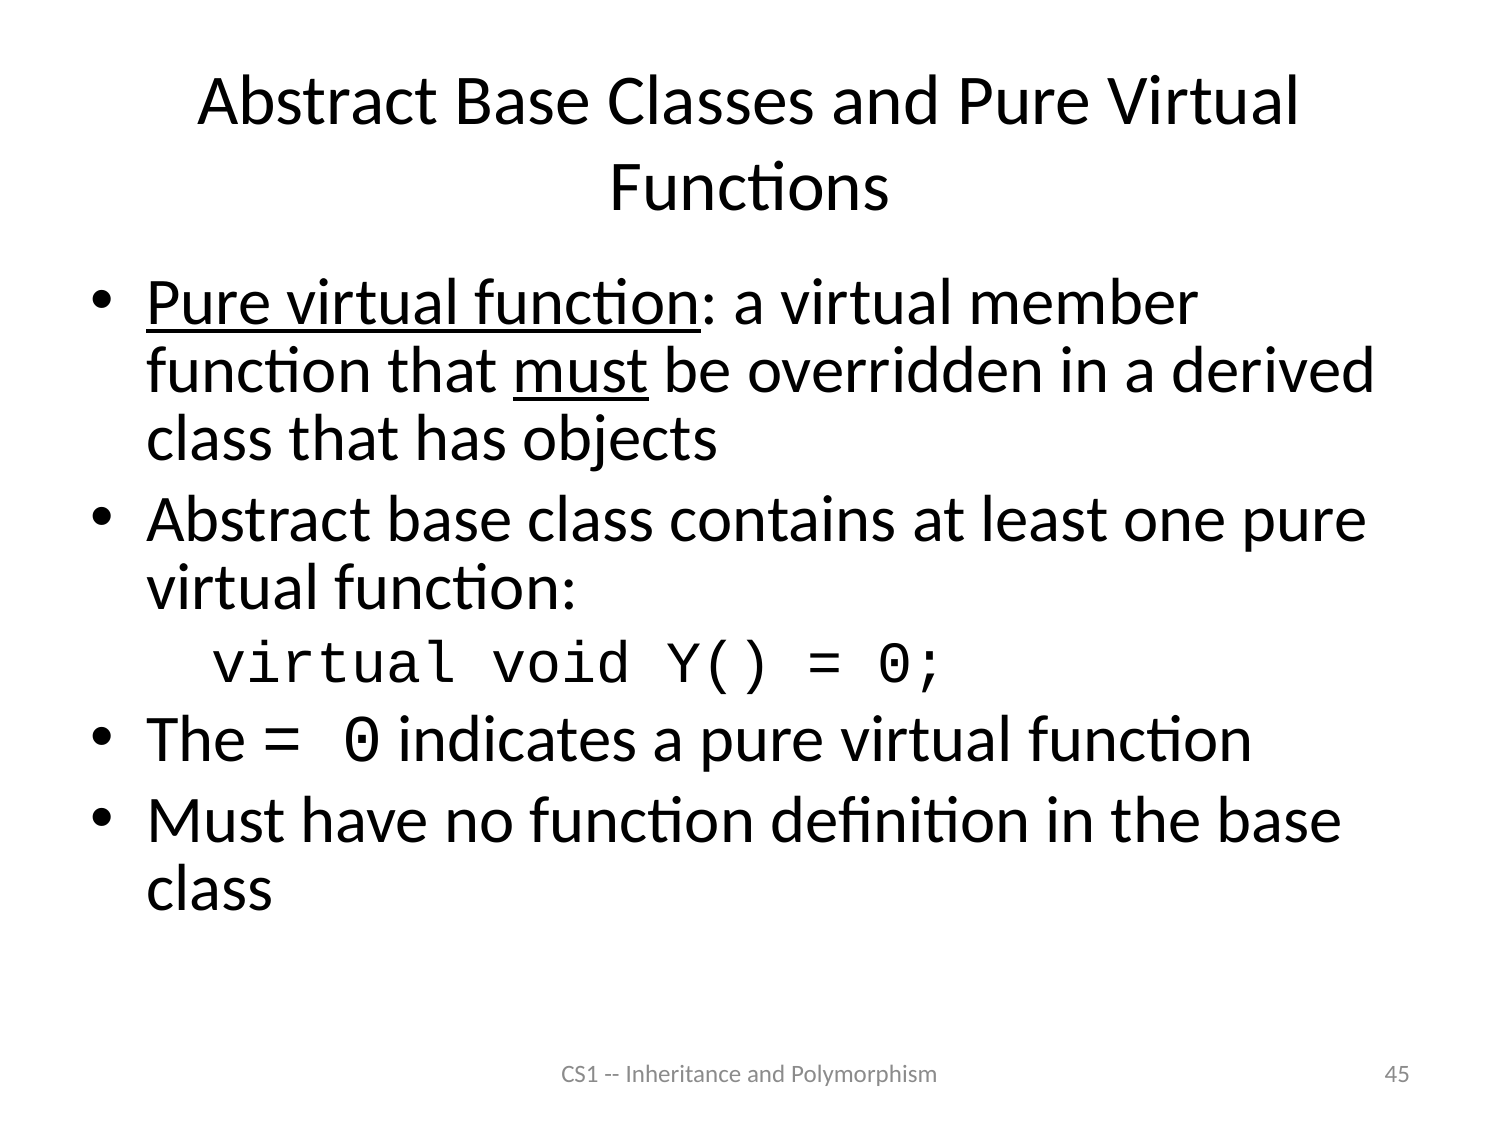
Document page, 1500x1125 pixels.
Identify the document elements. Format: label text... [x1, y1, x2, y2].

title Abstract Base Classes and Pure Virtual Functions [75, 45, 1425, 233]
list Pure virtual function: a virtual member function that must be overridden in a derived class that has objects Abstract base class contains at least one pure virtual function: virtual void Y() = 0; The = 0 indicates a pure virtual function Must have no function definition in the base class [75, 262, 1425, 1005]
footer CS1 -- Inheritance and Polymorphism [512, 1042, 988, 1103]
slide_number 45 [1074, 1042, 1425, 1103]
